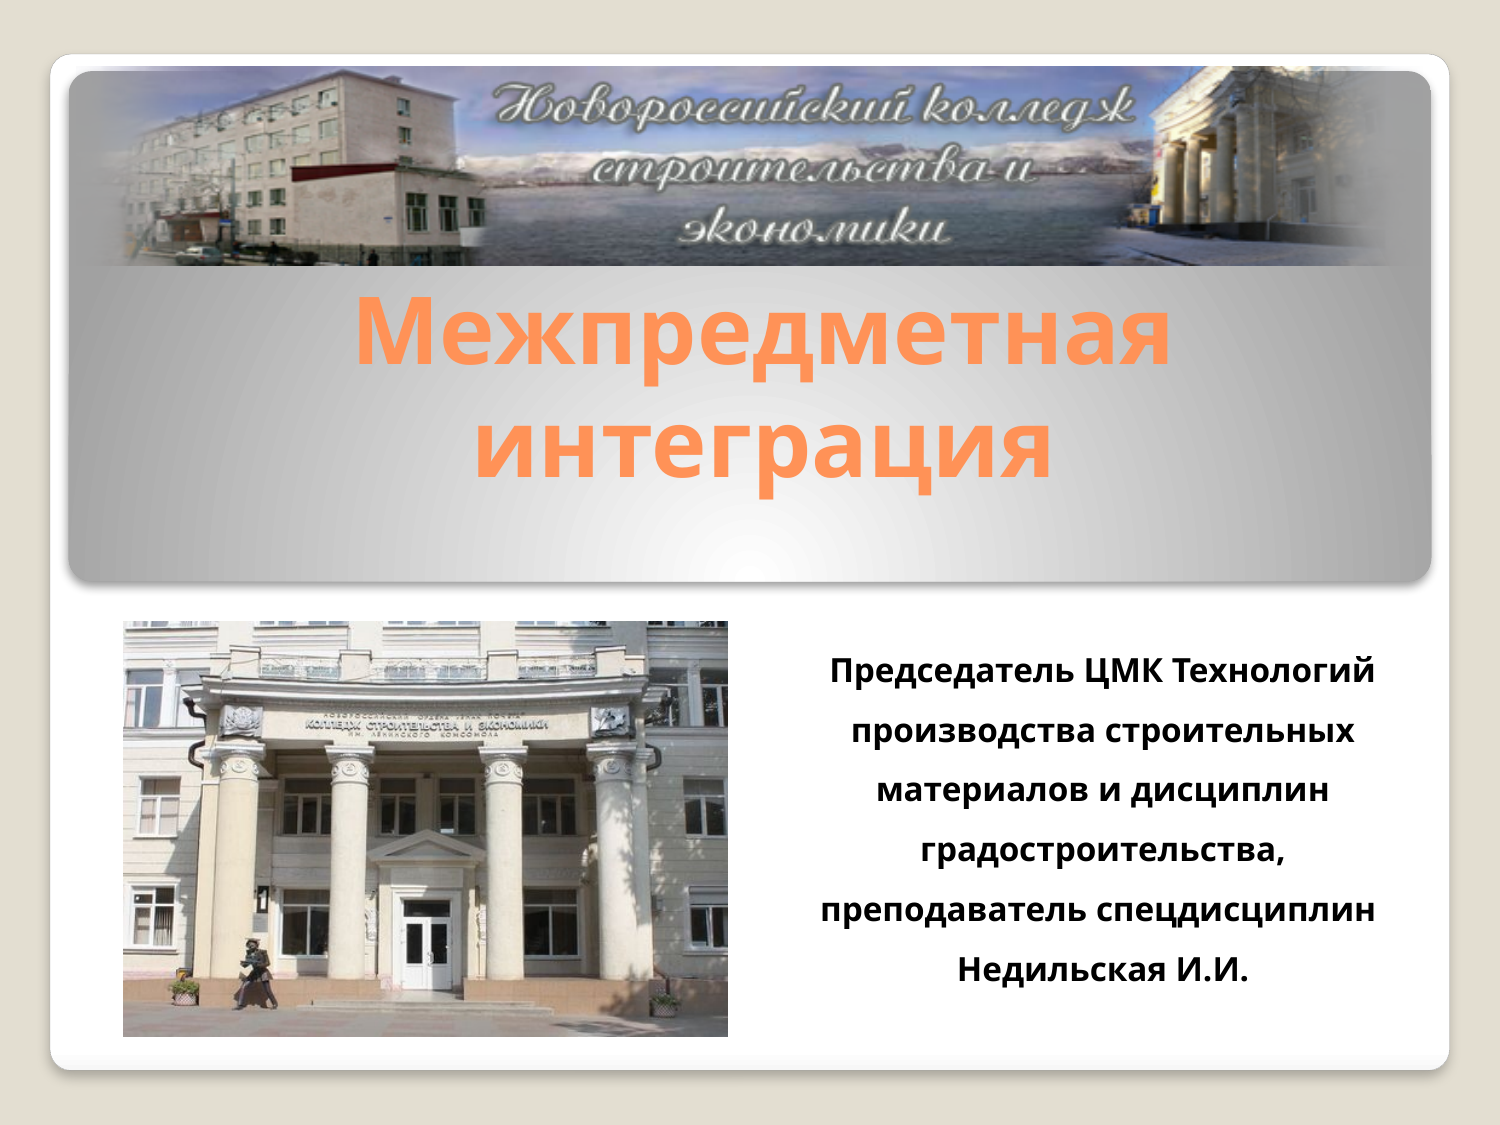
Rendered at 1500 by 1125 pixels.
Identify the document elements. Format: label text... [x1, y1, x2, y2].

subtitle Председатель ЦМК Технологий производства строительных материалов и дисциплин градостроительства, преподаватель спецдисциплин Недильская И.И. [750, 628, 1436, 988]
picture [123, 621, 728, 1037]
title Межпредметная интеграция [88, 231, 1439, 504]
picture [76, 66, 1424, 266]
